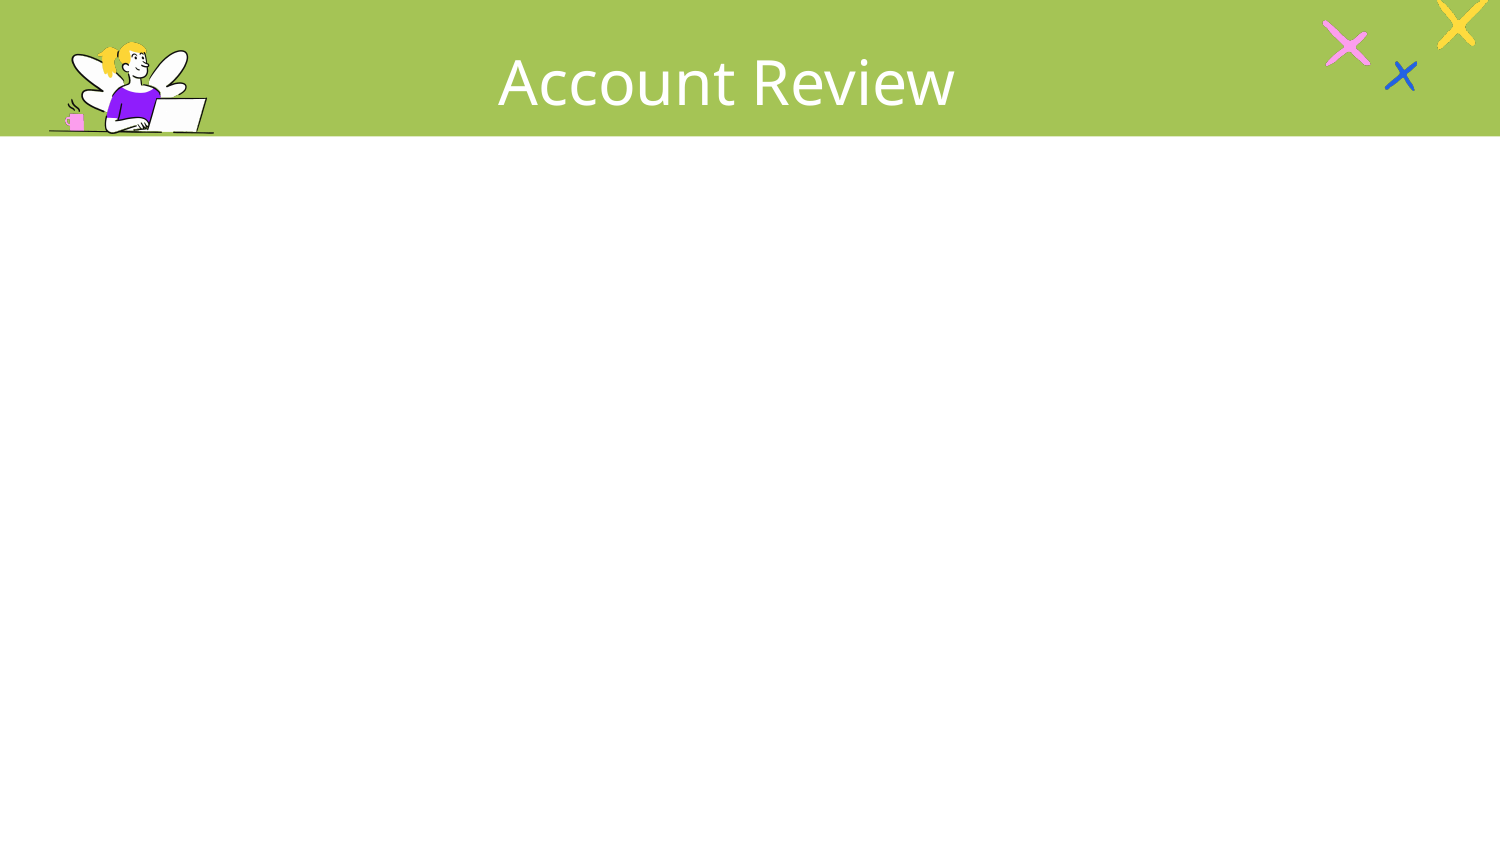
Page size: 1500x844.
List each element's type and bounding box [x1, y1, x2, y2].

text_box [0, 0, 1500, 137]
